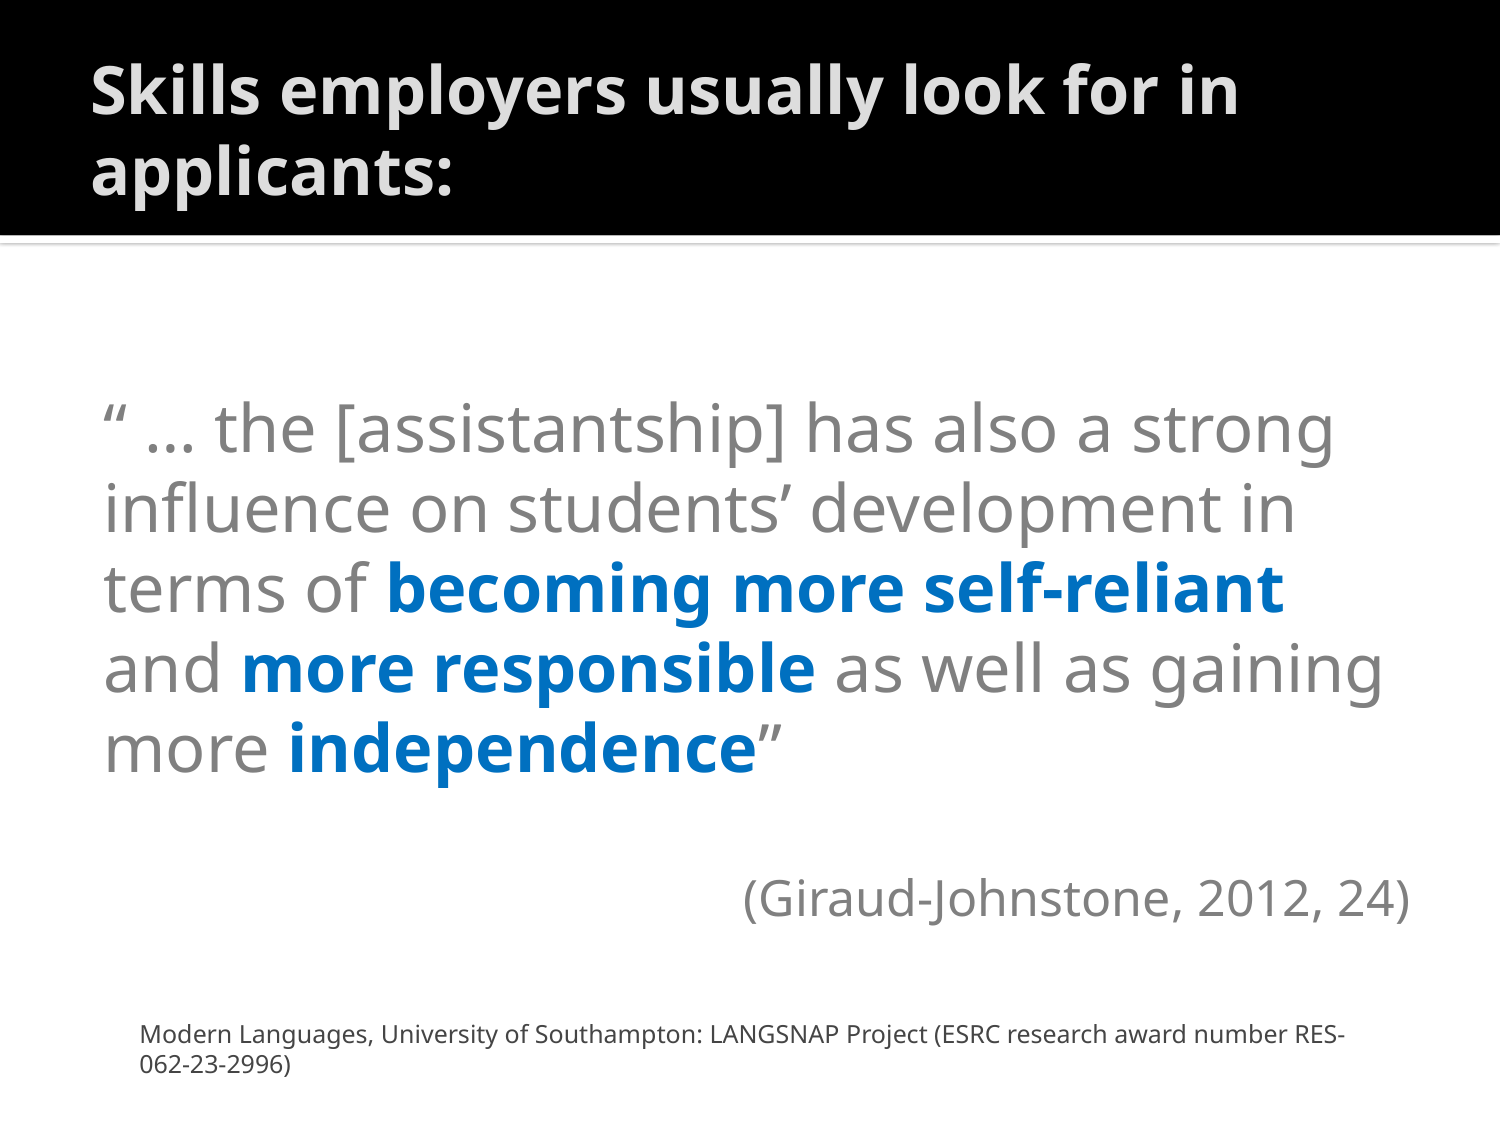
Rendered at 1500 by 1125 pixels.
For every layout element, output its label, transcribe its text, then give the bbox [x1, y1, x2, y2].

footer Modern Languages, University of Southampton: LANGSNAP Project (ESRC research award number RES-062-23-2996) [131, 1058, 1369, 1079]
title Skills employers usually look for in applicants: [75, 25, 1425, 231]
list “ … the [assistantship] has also a strong influence on students’ development in terms of becoming more self-reliant and more responsible as well as gaining more independence” (Giraud-Johnstone, 2012, 24) [75, 291, 1425, 1050]
